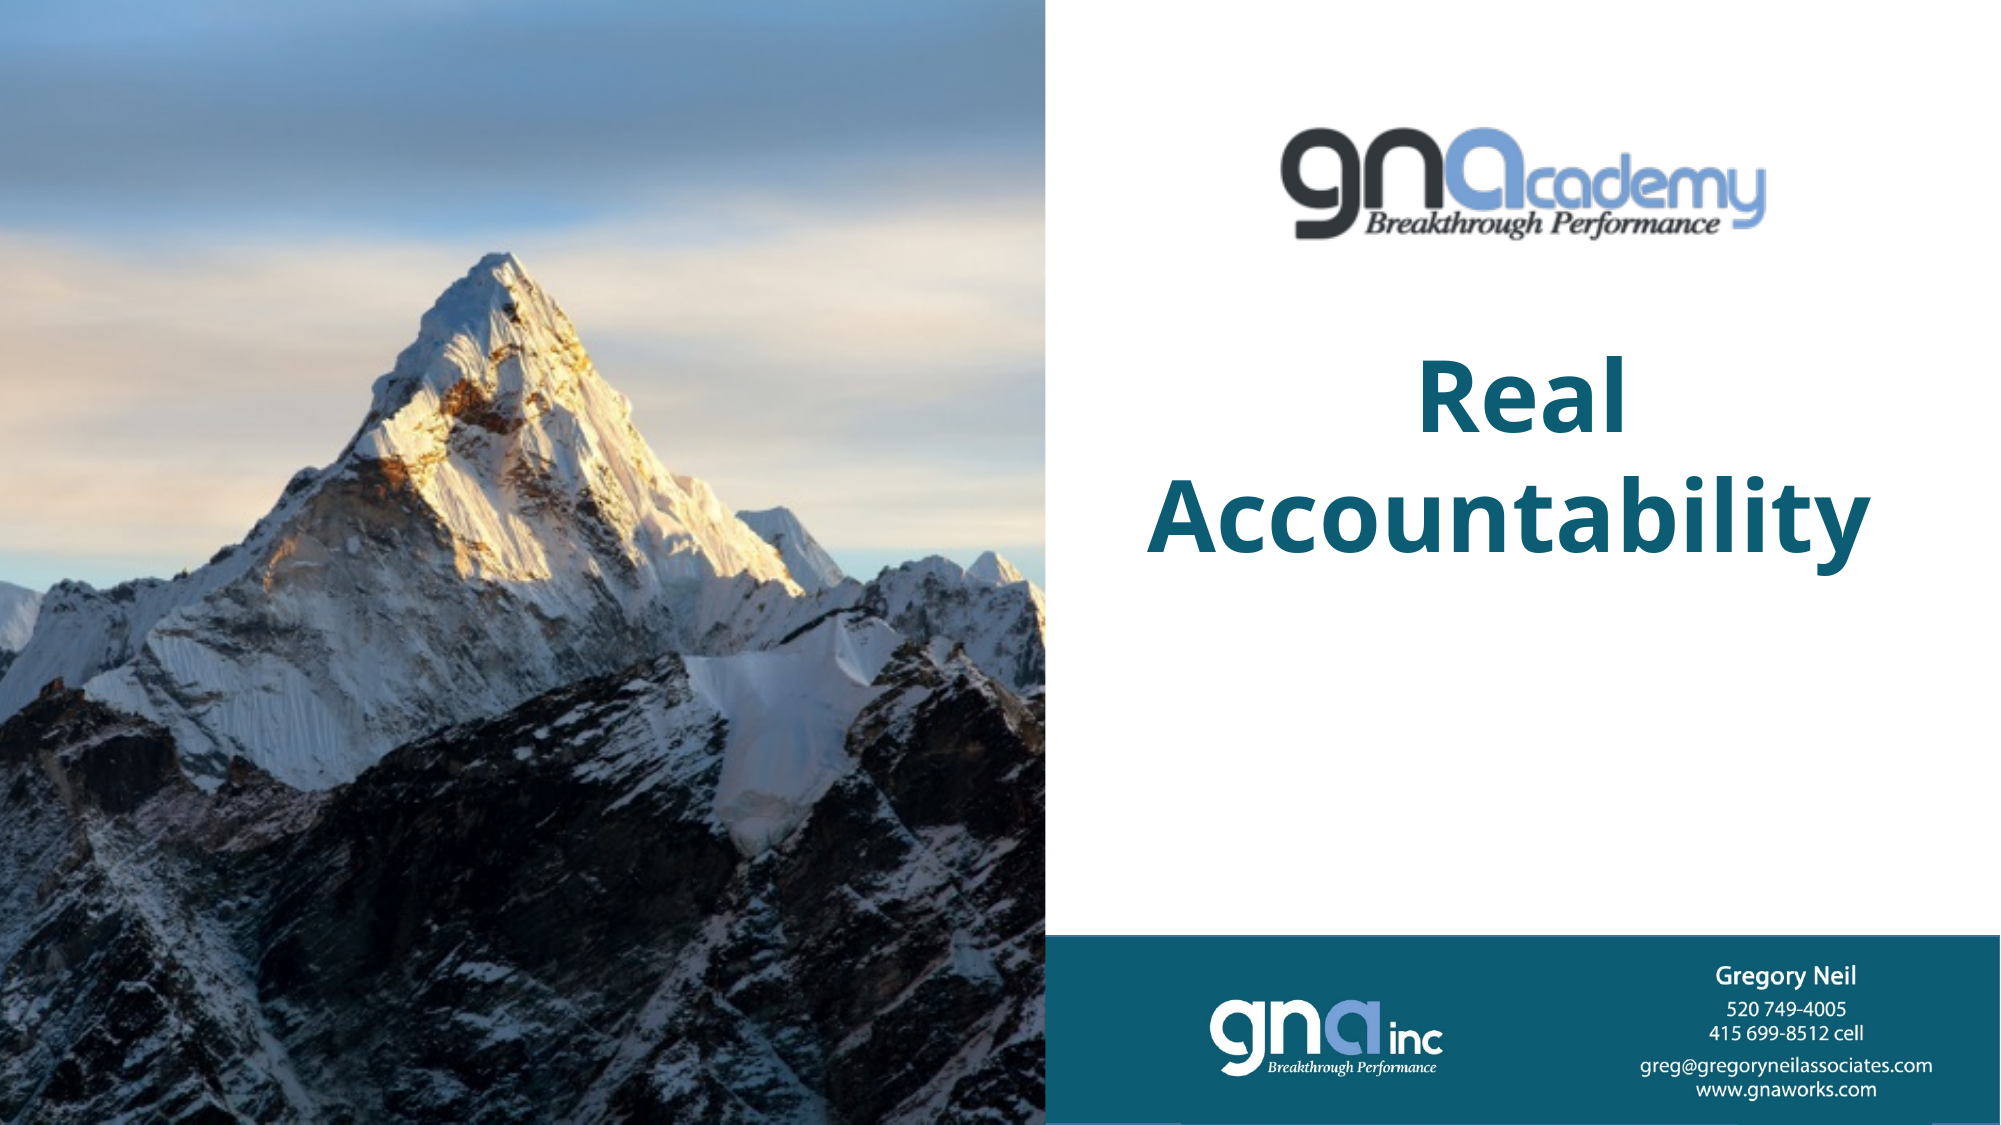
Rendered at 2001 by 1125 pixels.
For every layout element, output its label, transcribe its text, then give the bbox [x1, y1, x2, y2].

text_box Real Accountability [1046, 325, 2000, 581]
text_box [1046, 935, 2000, 1125]
picture [0, 0, 1046, 1125]
picture [1208, 124, 1799, 258]
picture [1170, 943, 1933, 1125]
